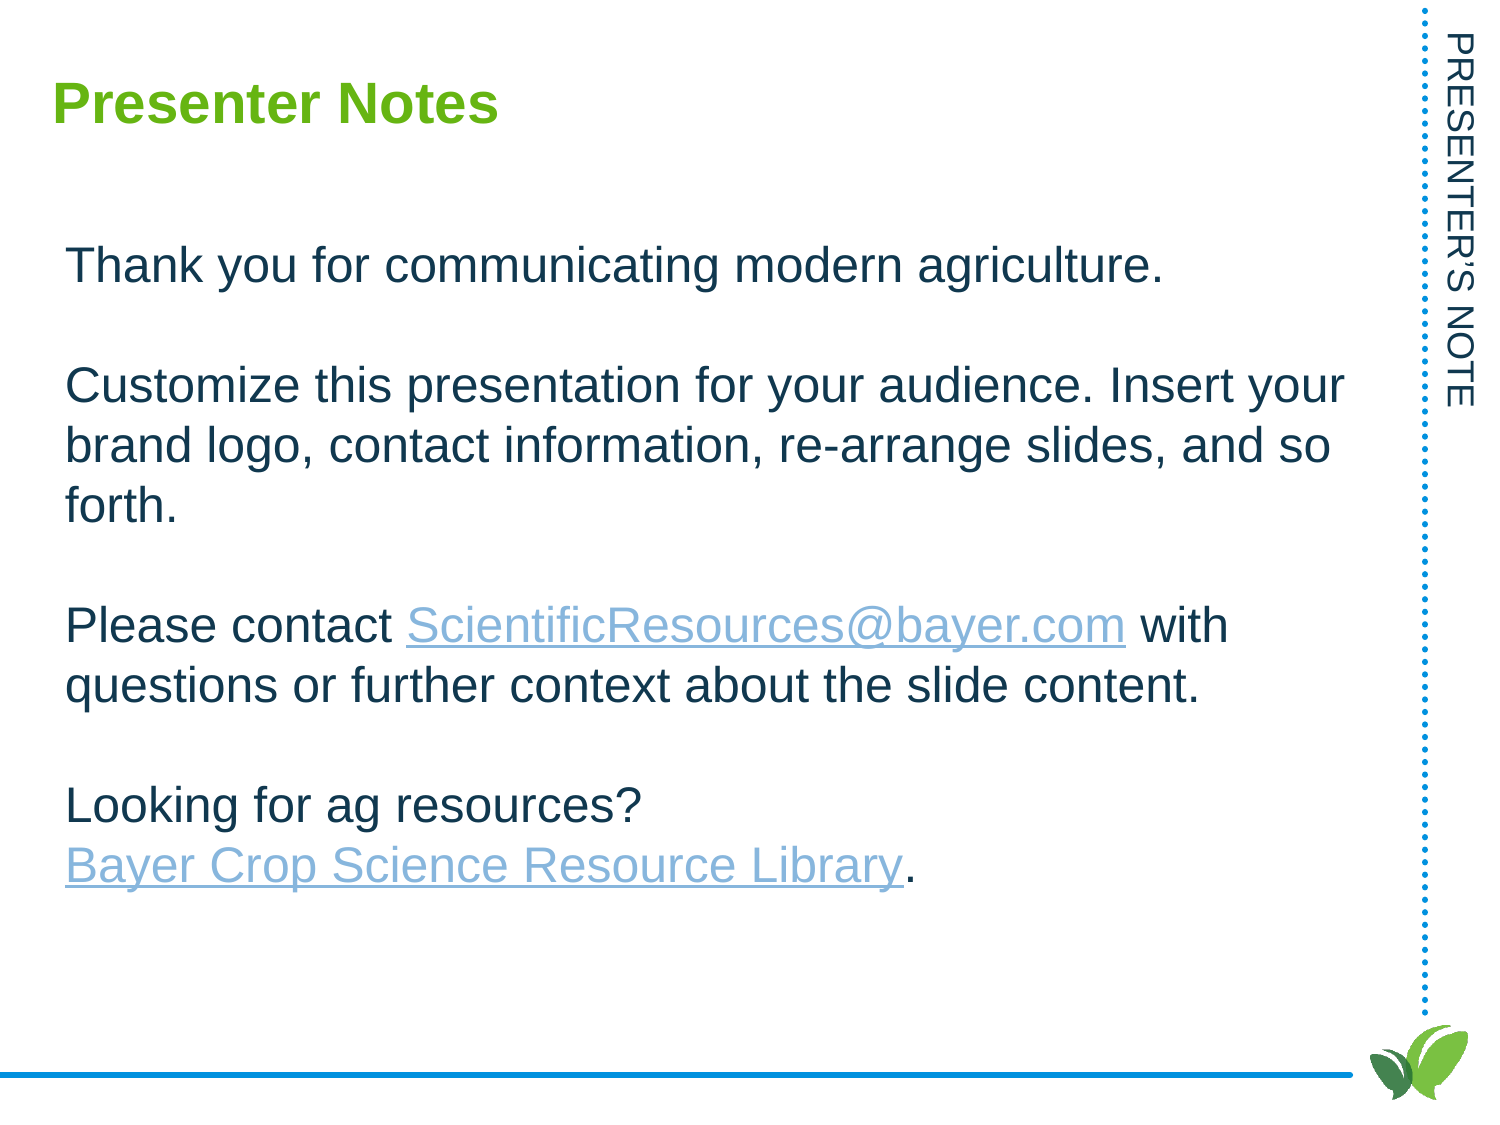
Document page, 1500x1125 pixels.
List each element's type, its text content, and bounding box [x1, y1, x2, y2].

picture [1370, 1025, 1468, 1100]
text_box Thank you for communicating modern agriculture. Customize this presentation for your audience. Insert your brand logo, contact information, re-arrange slides, and so forth. Please contact ScientificResources@bayer.com with questions or further context about the slide content. Looking for ag resources? Bayer Crop Science Resource Library. [49, 224, 1388, 960]
title Presenter Notes [37, 0, 1375, 200]
